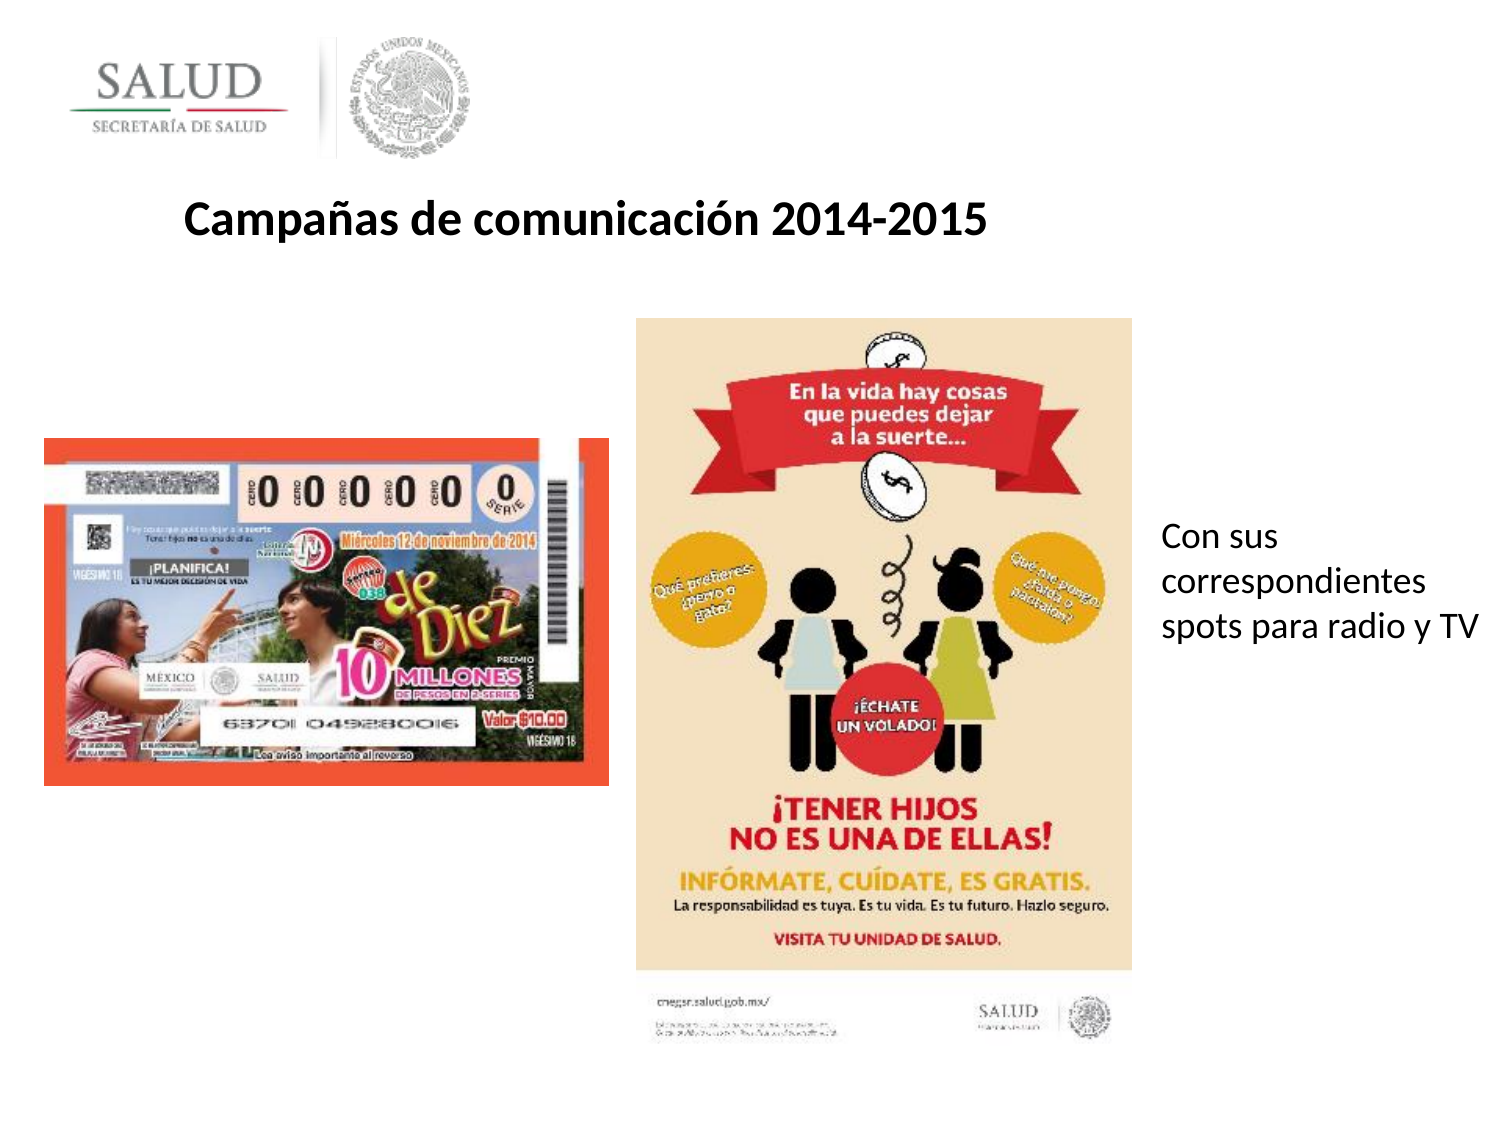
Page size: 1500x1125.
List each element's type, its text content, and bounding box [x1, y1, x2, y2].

text_box Con sus correspondientes spots para radio y TV [1146, 503, 1500, 654]
text_box Campañas de comunicación 2014-2015 [169, 178, 1117, 253]
picture [69, 37, 470, 159]
picture [44, 438, 609, 786]
picture [636, 318, 1132, 1058]
